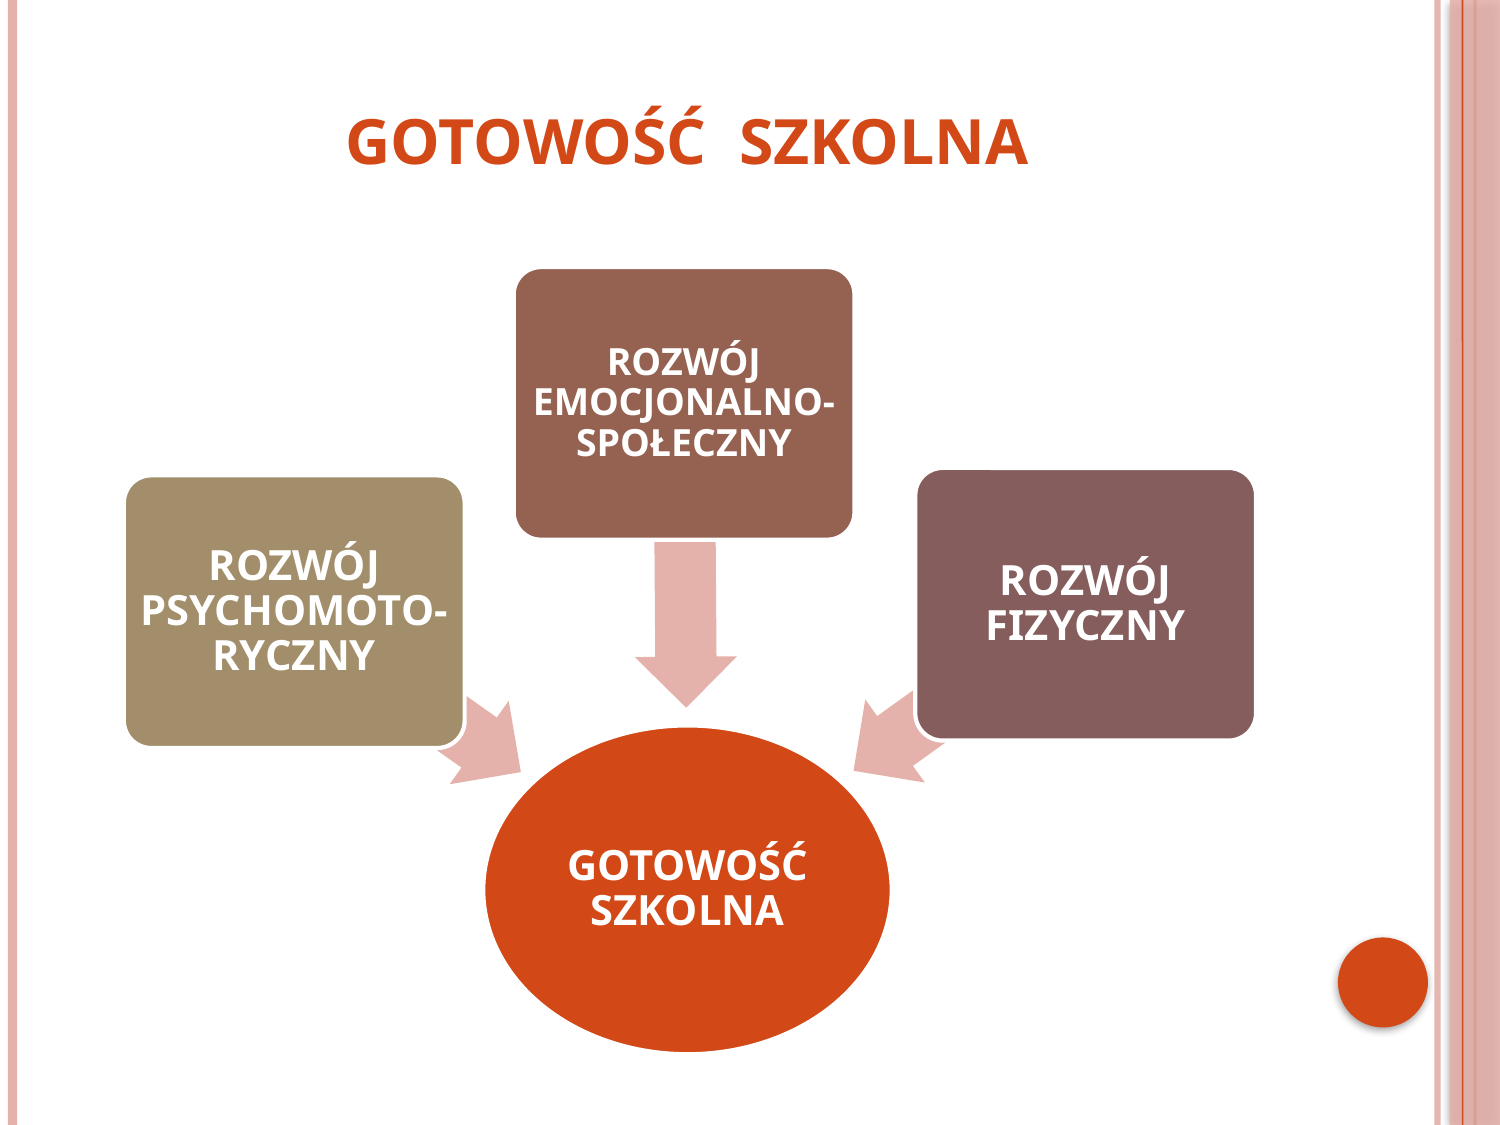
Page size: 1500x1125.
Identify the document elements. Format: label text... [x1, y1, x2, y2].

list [74, 261, 1301, 1063]
title GOTOWOŚĆ SZKOLNA [75, 45, 1300, 185]
